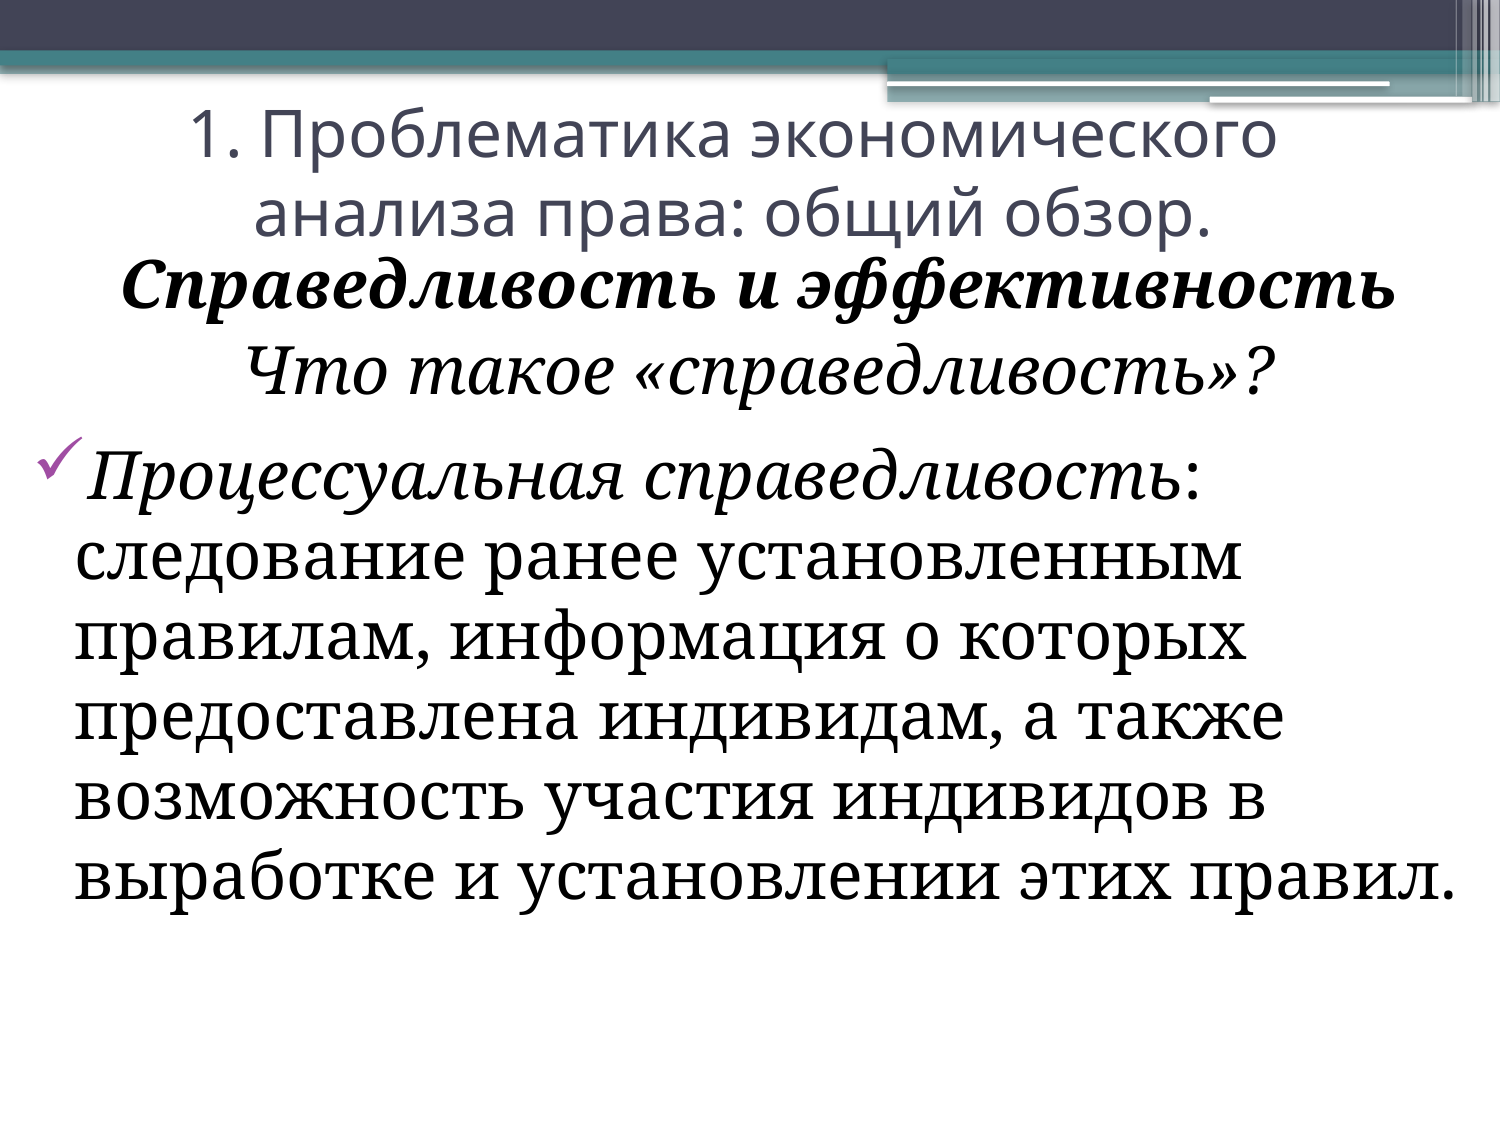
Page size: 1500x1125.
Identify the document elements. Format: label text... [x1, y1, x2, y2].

title 1. Проблематика экономического анализа права: общий обзор. [58, 82, 1409, 234]
list Справедливость и эффективность Что такое «справедливость»? Процессуальная справедливость: следование ранее установленным правилам, информация о которых предоставлена индивидам, а также возможность участия индивидов в выработке и установлении этих правил. [0, 234, 1500, 1114]
